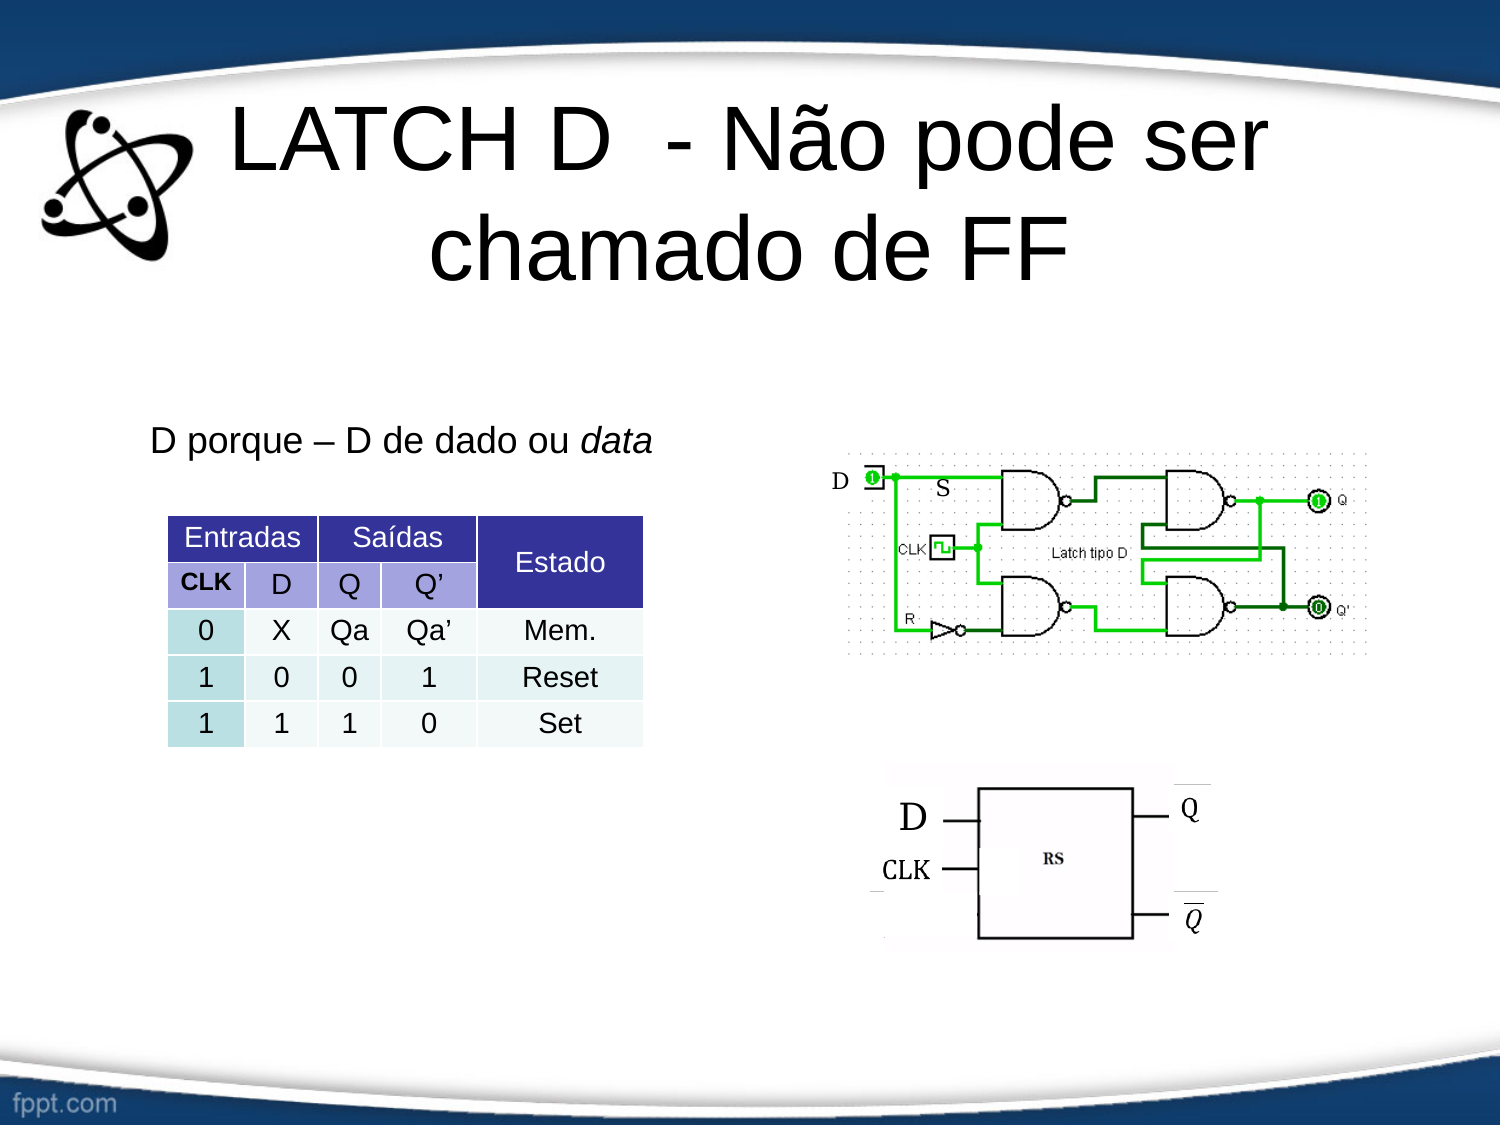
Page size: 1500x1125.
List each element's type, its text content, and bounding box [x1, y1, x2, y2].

picture [0, 0, 1500, 1125]
table_cell 0 [382, 702, 476, 747]
table_cell 1 [382, 656, 476, 700]
table_cell 1 [168, 702, 244, 747]
text_box D porque – D de dado ou data [135, 408, 669, 469]
table_cell Set [478, 702, 643, 747]
table_cell Mem. [478, 610, 643, 654]
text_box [863, 763, 1218, 953]
table_cell D [246, 563, 317, 608]
table_header Entradas [168, 516, 317, 562]
table_cell 1 [246, 702, 317, 747]
table_cell 0 [246, 656, 317, 700]
table_cell 1 [168, 656, 244, 700]
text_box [817, 451, 1370, 657]
table_cell Qa [319, 610, 380, 654]
table_cell Q [319, 563, 380, 608]
table_cell CLK [168, 563, 244, 608]
table_header Saídas [319, 516, 476, 562]
table_cell 1 [319, 702, 380, 747]
table_cell 0 [168, 610, 244, 654]
table_cell X [246, 610, 317, 654]
title LATCH D - Não pode ser chamado de FF [75, 95, 1425, 283]
table_header Estado [478, 516, 643, 608]
table_cell 0 [319, 656, 380, 700]
table_cell Reset [478, 656, 643, 700]
table_cell Q’ [382, 563, 476, 608]
table_cell Qa’ [382, 610, 476, 654]
